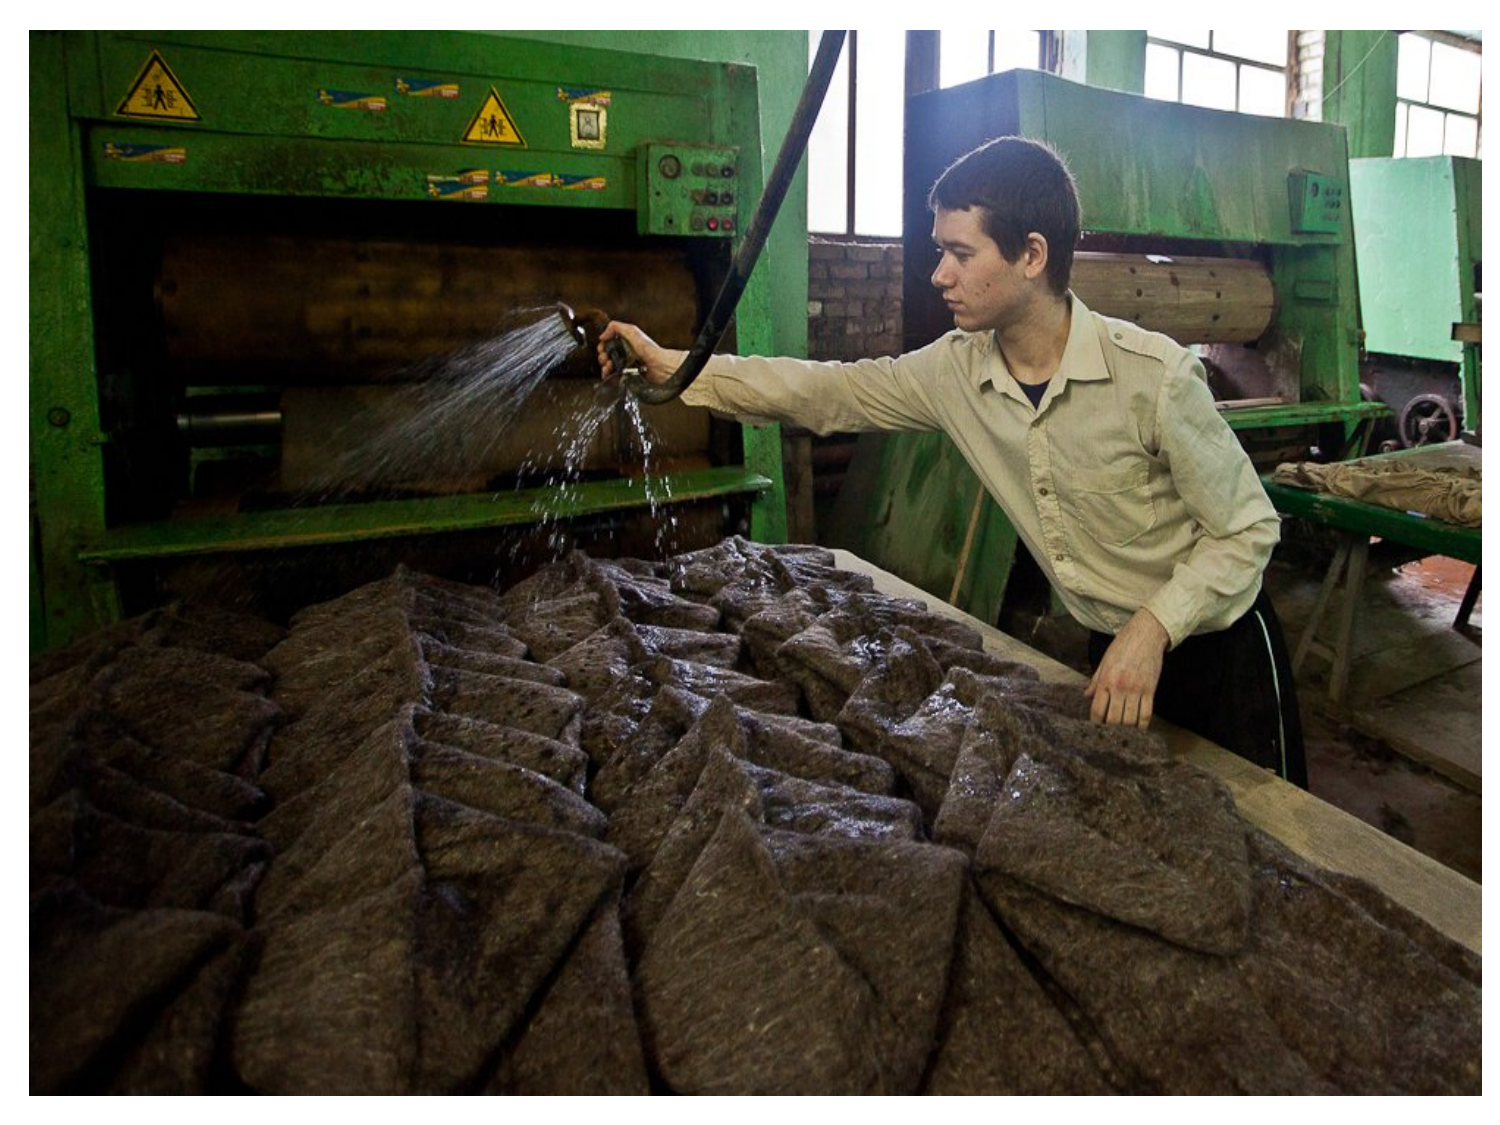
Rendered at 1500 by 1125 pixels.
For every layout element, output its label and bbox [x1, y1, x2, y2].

list [29, 30, 1483, 1096]
